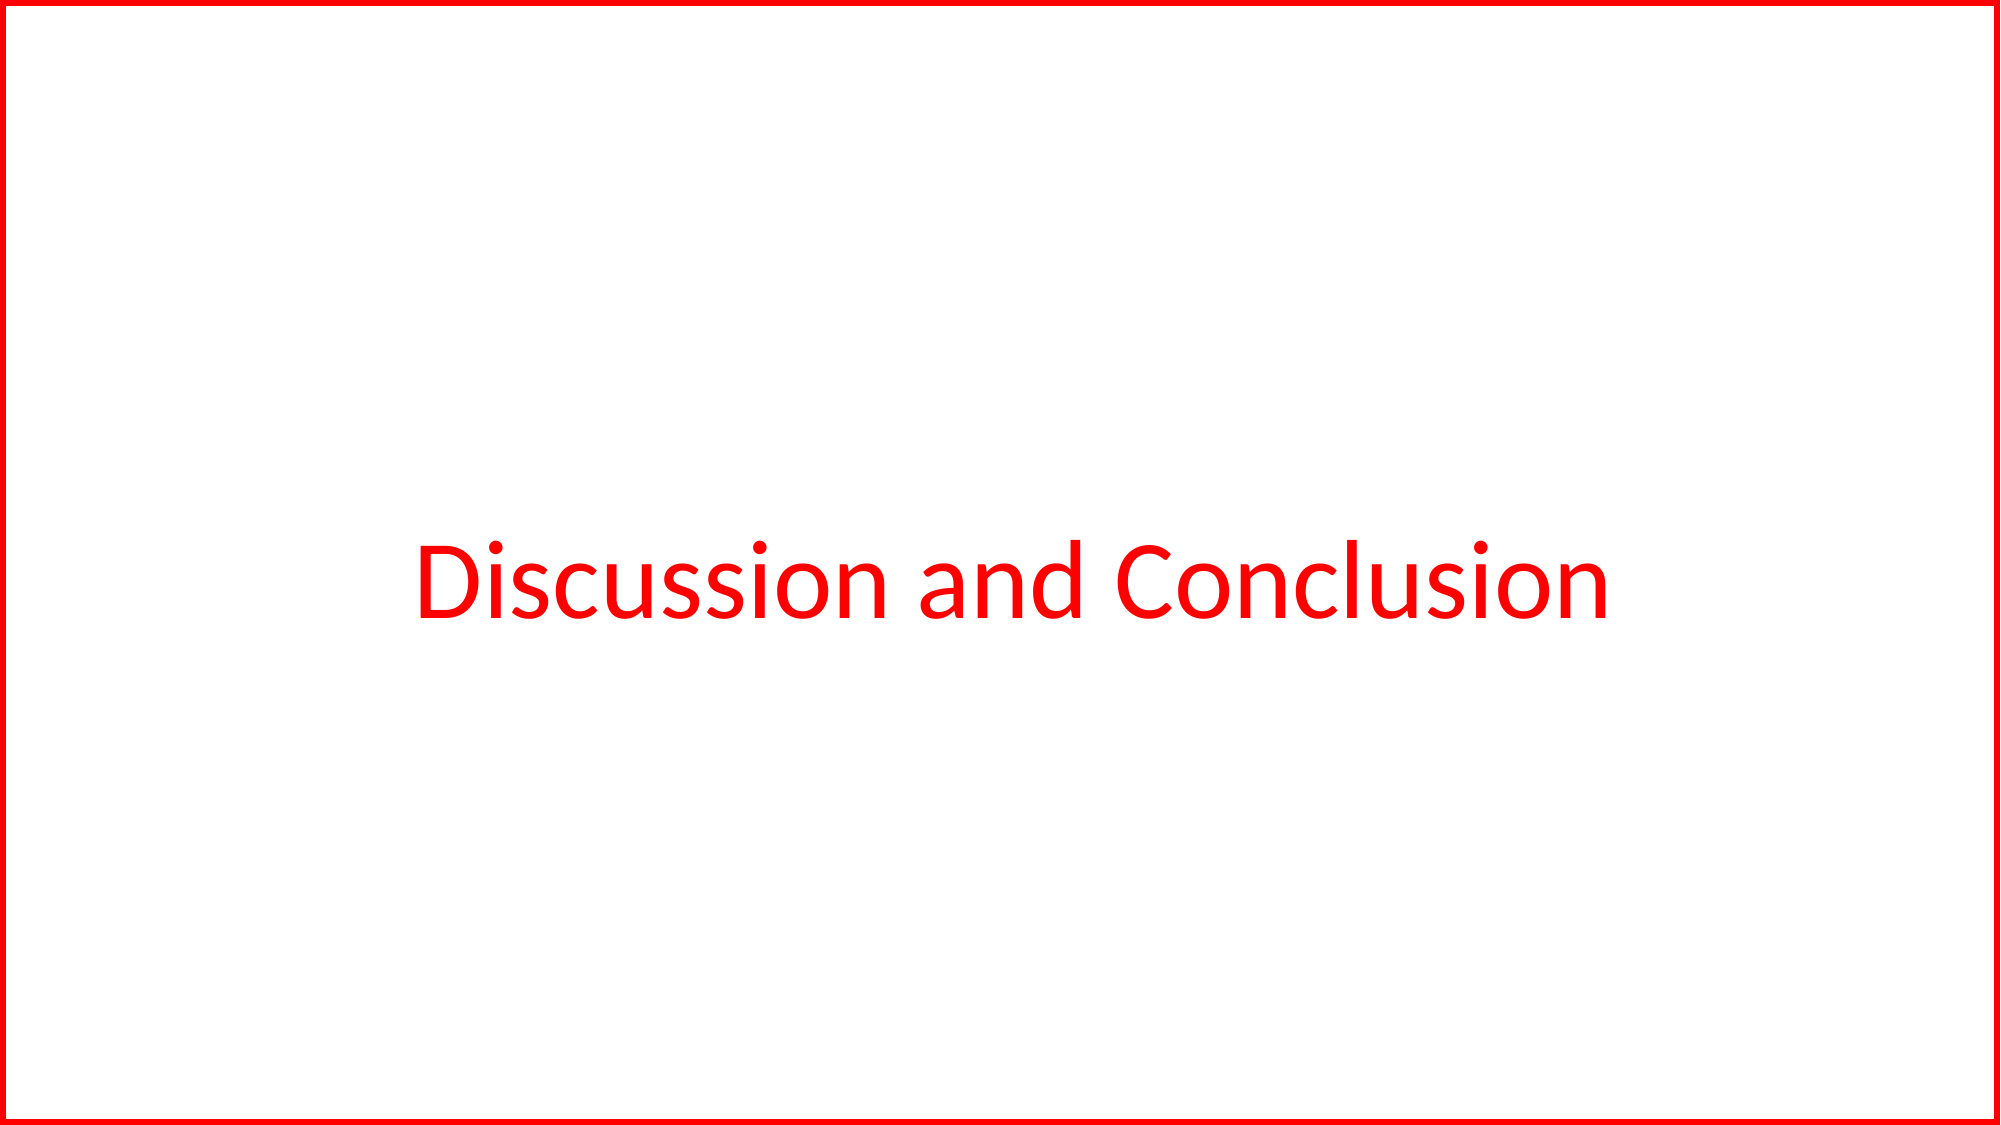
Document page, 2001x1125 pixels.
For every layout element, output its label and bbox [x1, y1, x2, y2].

text_box [0, 0, 2000, 1125]
